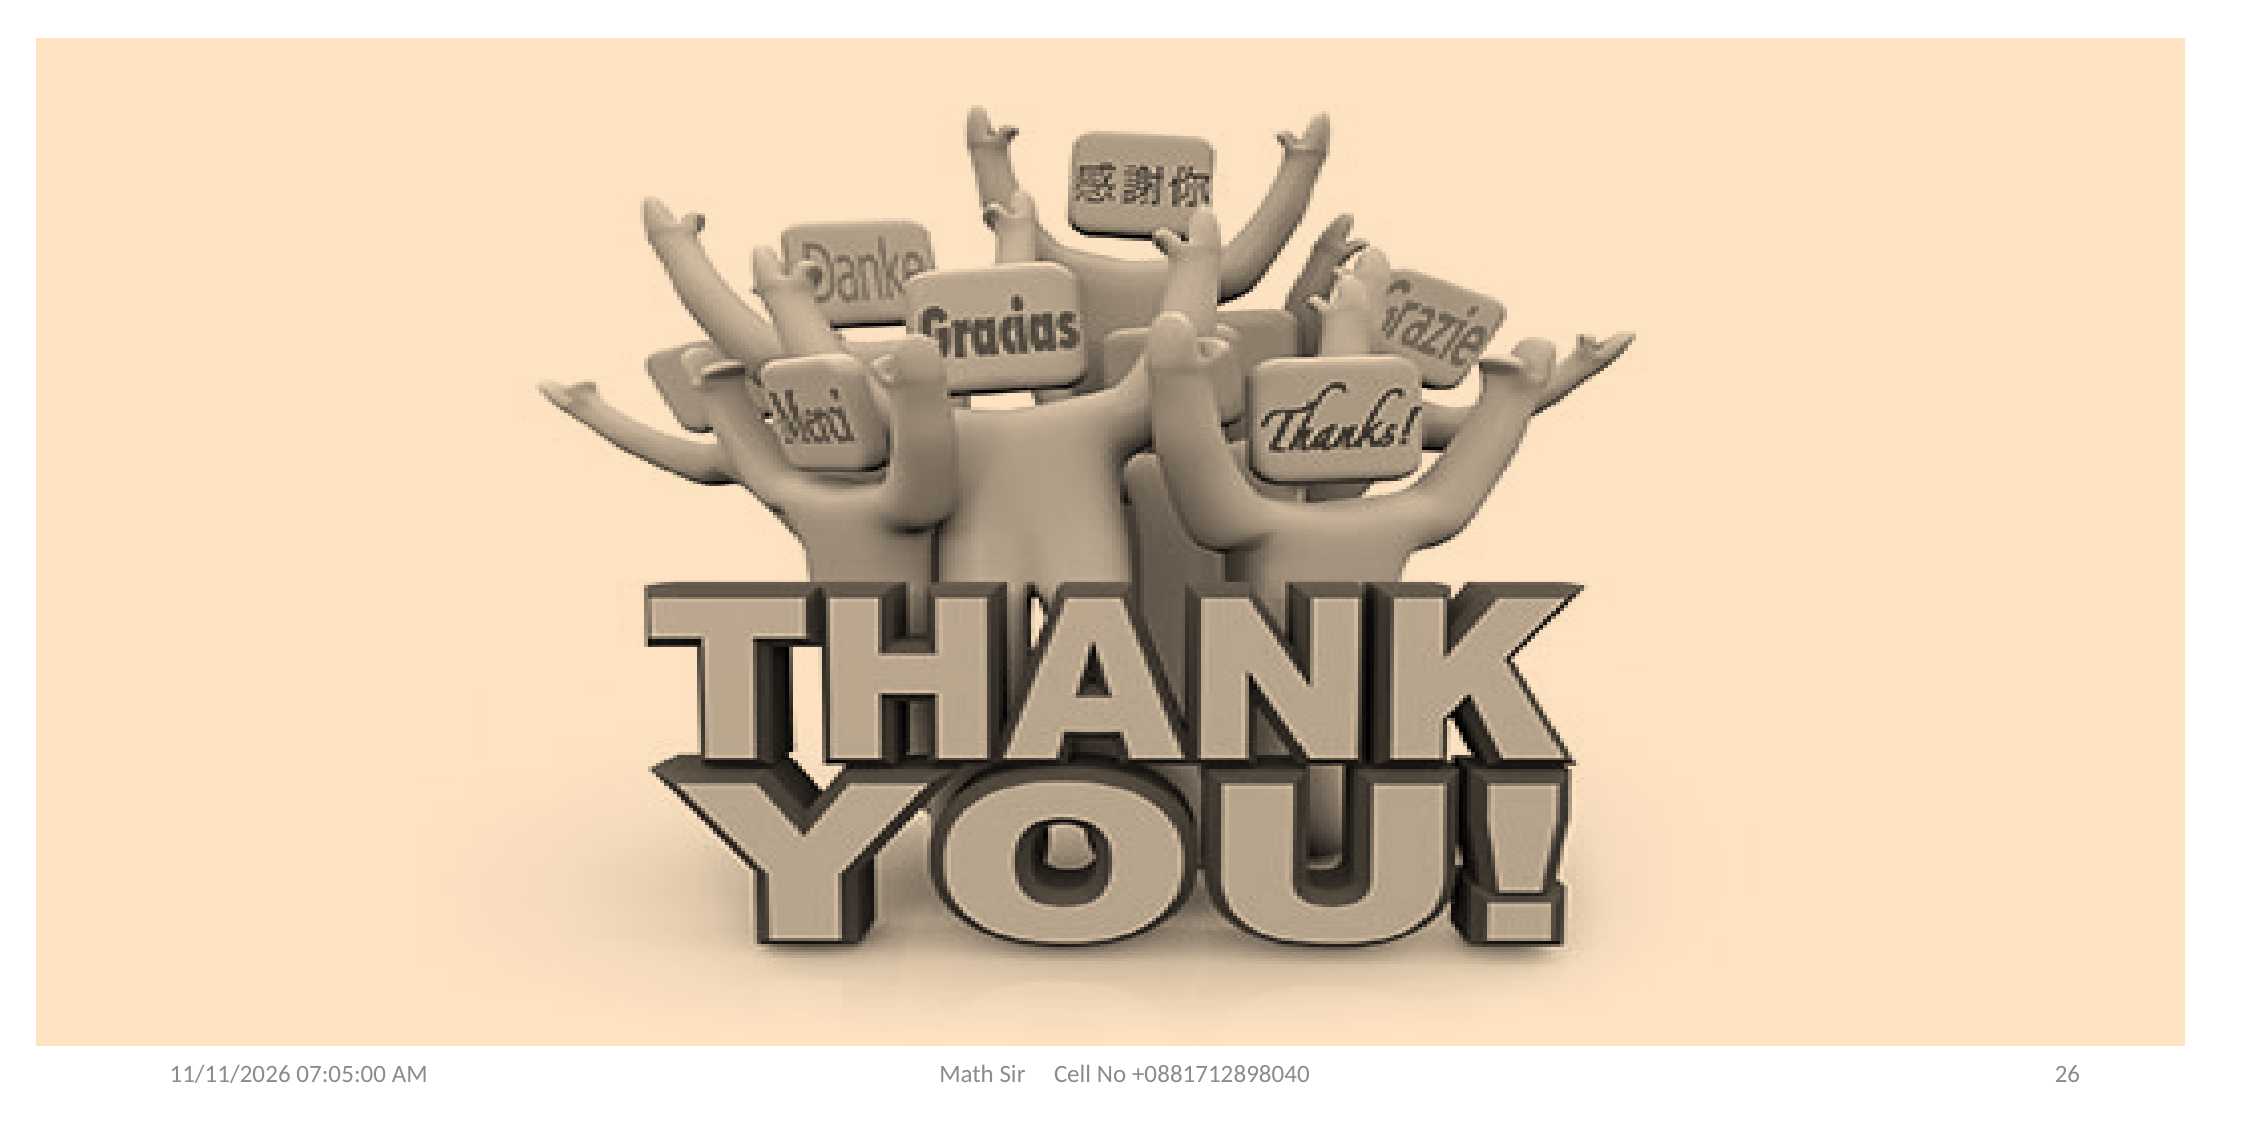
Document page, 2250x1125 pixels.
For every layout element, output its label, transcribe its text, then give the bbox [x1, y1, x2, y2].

picture [36, 38, 2185, 1046]
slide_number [154, 1046, 661, 1103]
slide_number 26 [1589, 1046, 2096, 1103]
footer Math Sir Cell No +0881712898040 [745, 1046, 1505, 1103]
